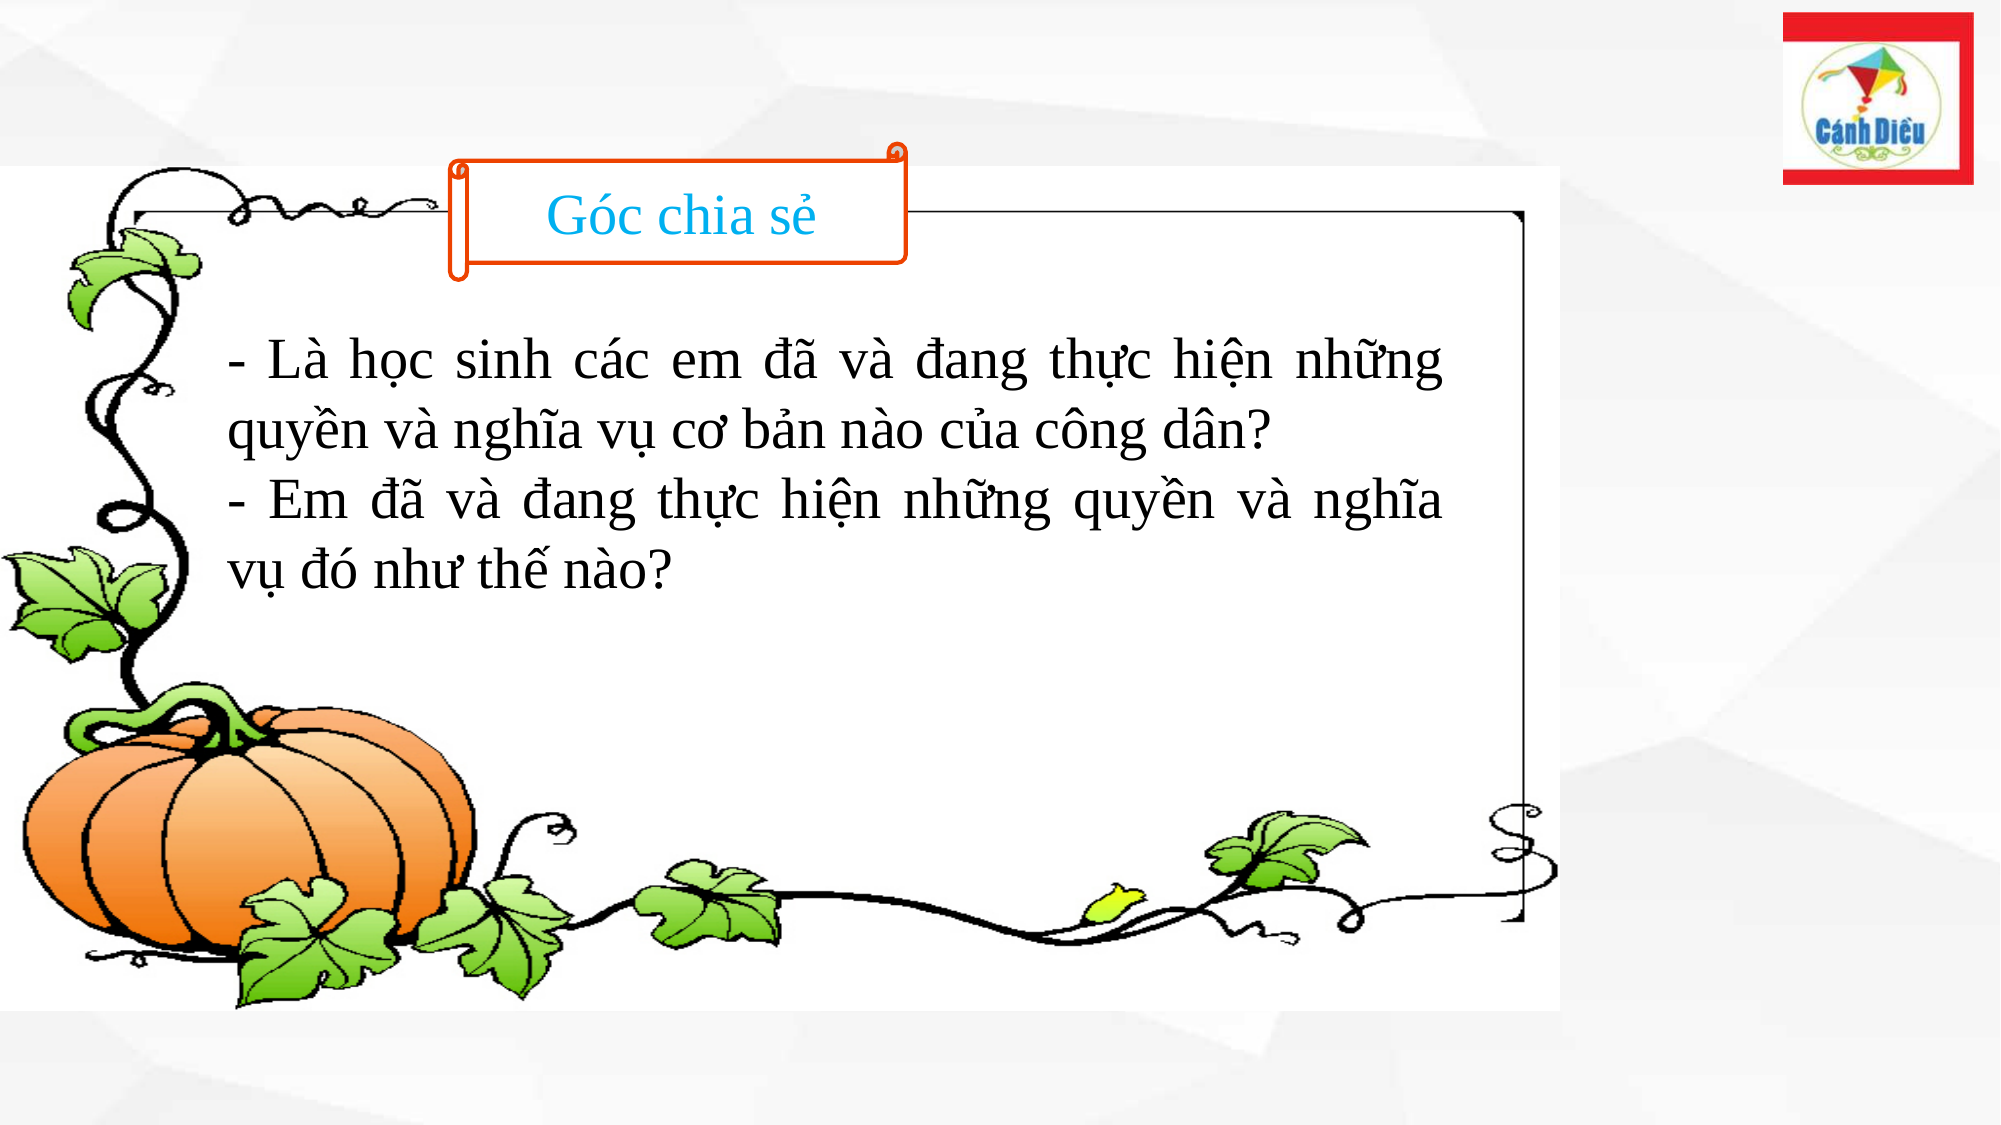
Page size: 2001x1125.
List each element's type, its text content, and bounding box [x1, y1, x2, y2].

picture [0, 0, 2001, 1125]
text_box Góc chia sẻ [449, 141, 908, 164]
